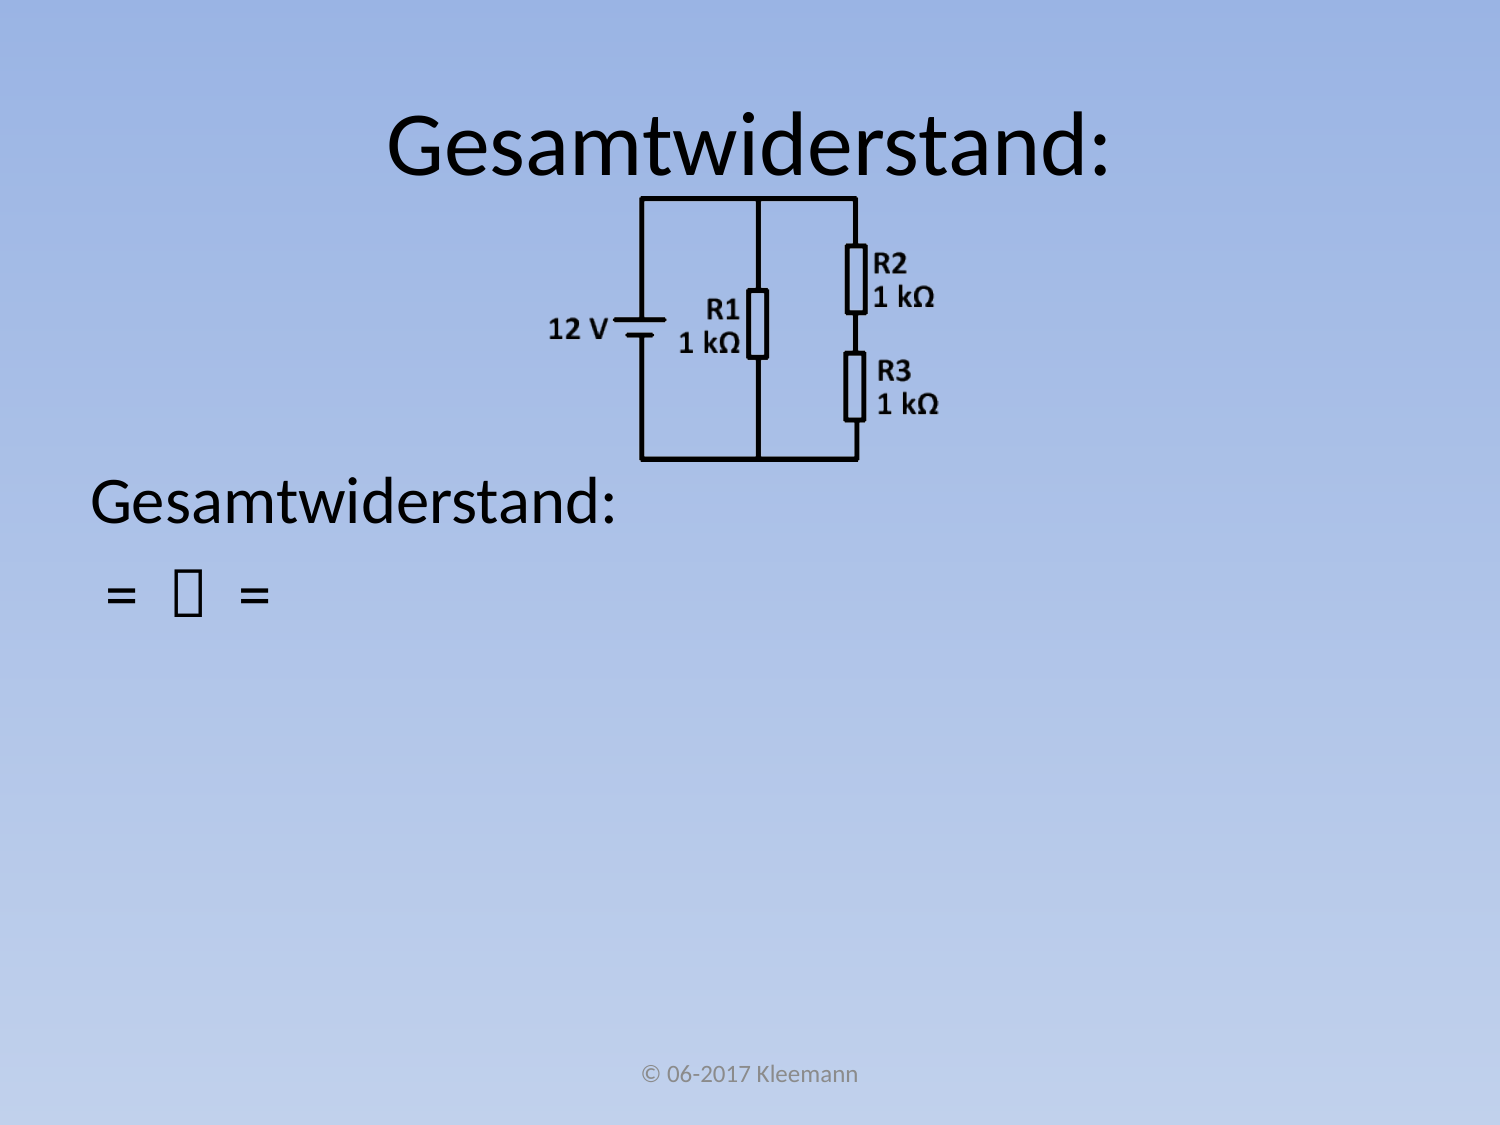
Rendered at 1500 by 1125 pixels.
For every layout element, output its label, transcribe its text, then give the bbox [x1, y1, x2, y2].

footer © 06-2017 Kleemann [512, 1042, 988, 1103]
picture [548, 196, 940, 462]
title Gesamtwiderstand: [75, 45, 1425, 233]
